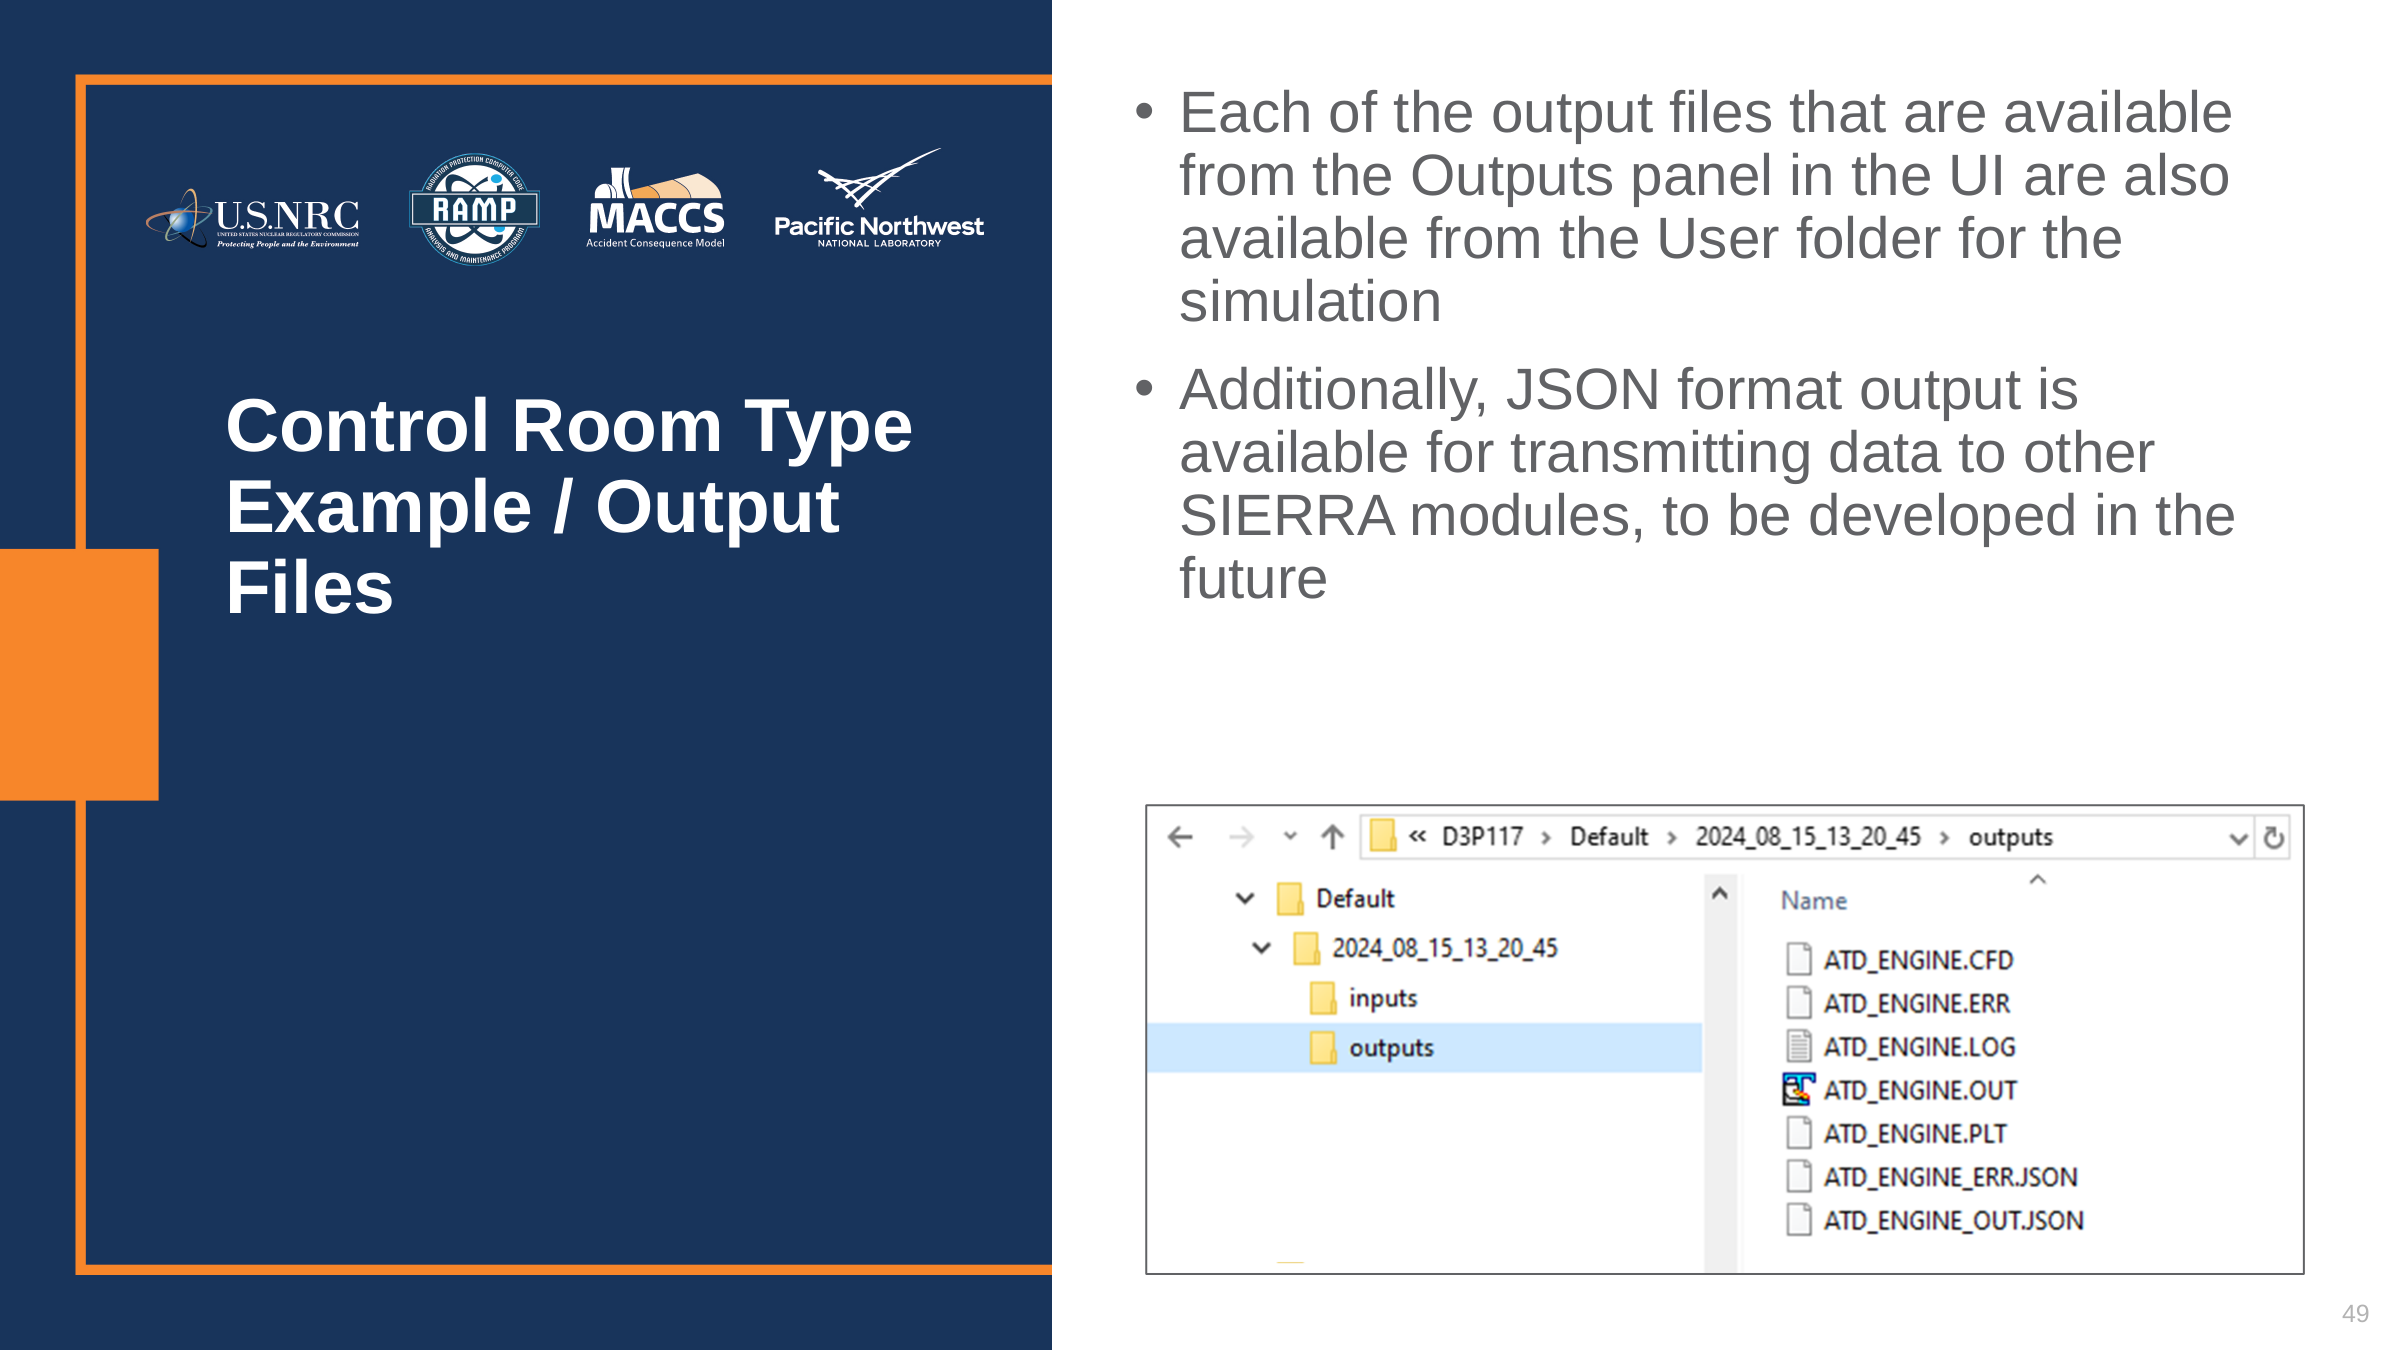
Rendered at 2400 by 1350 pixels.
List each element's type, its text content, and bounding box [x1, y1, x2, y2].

picture [1145, 804, 2305, 1275]
picture [0, 0, 1052, 1350]
title Control Room Type Example / Output Files [225, 376, 975, 638]
list Each of the output files that are available from the Outputs panel in the UI are also available from the User folder for the simulation Additionally, JSON format output is available for transmitting data to other SIERRA modules, to be developed in the future [1120, 75, 2330, 770]
slide_number 49 [2295, 1275, 2370, 1350]
